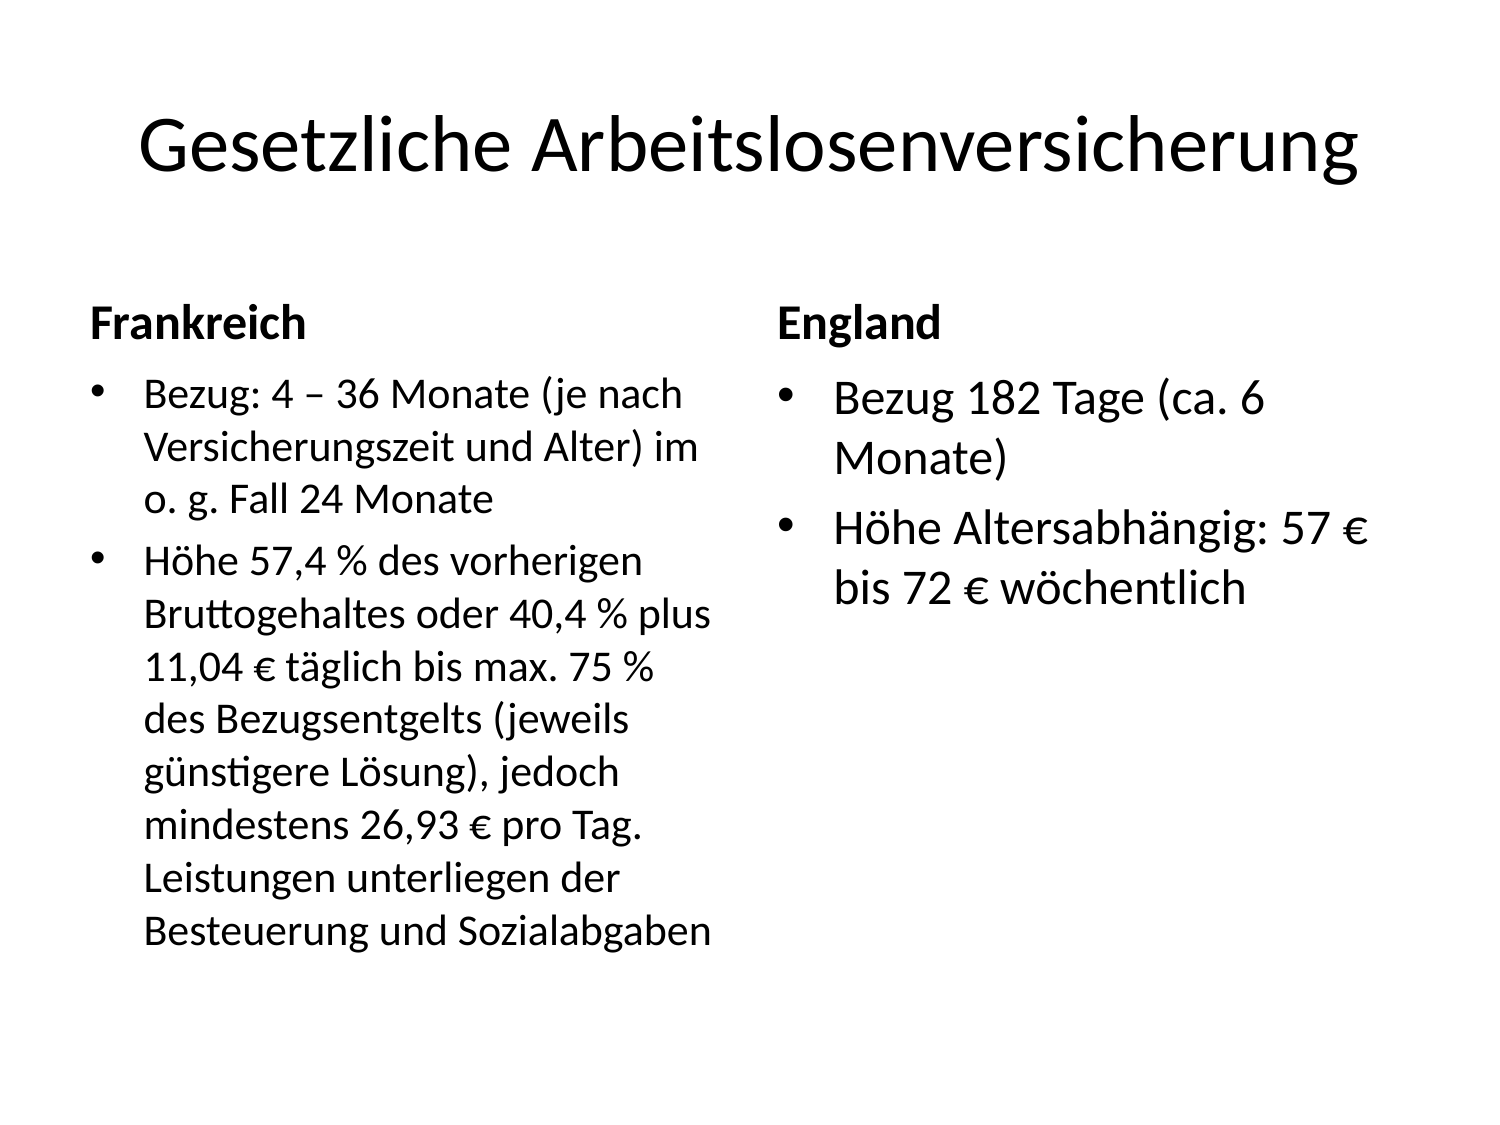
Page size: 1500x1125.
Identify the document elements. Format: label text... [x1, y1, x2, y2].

title Gesetzliche Arbeitslosenversicherung [75, 45, 1425, 233]
list Bezug: 4 – 36 Monate (je nach Versicherungszeit und Alter) im o. g. Fall 24 Monate Höhe 57,4 % des vorherigen Bruttogehaltes oder 40,4 % plus 11,04 € täglich bis max. 75 % des Bezugsentgelts (jeweils günstigere Lösung), jedoch mindestens 26,93 € pro Tag. Leistungen unterliegen der Besteuerung und Sozialabgaben [75, 356, 738, 1005]
list Bezug 182 Tage (ca. 6 Monate) Höhe Altersabhängig: 57 € bis 72 € wöchentlich [761, 356, 1425, 1005]
list England [761, 251, 1425, 356]
list Frankreich [75, 251, 738, 356]
